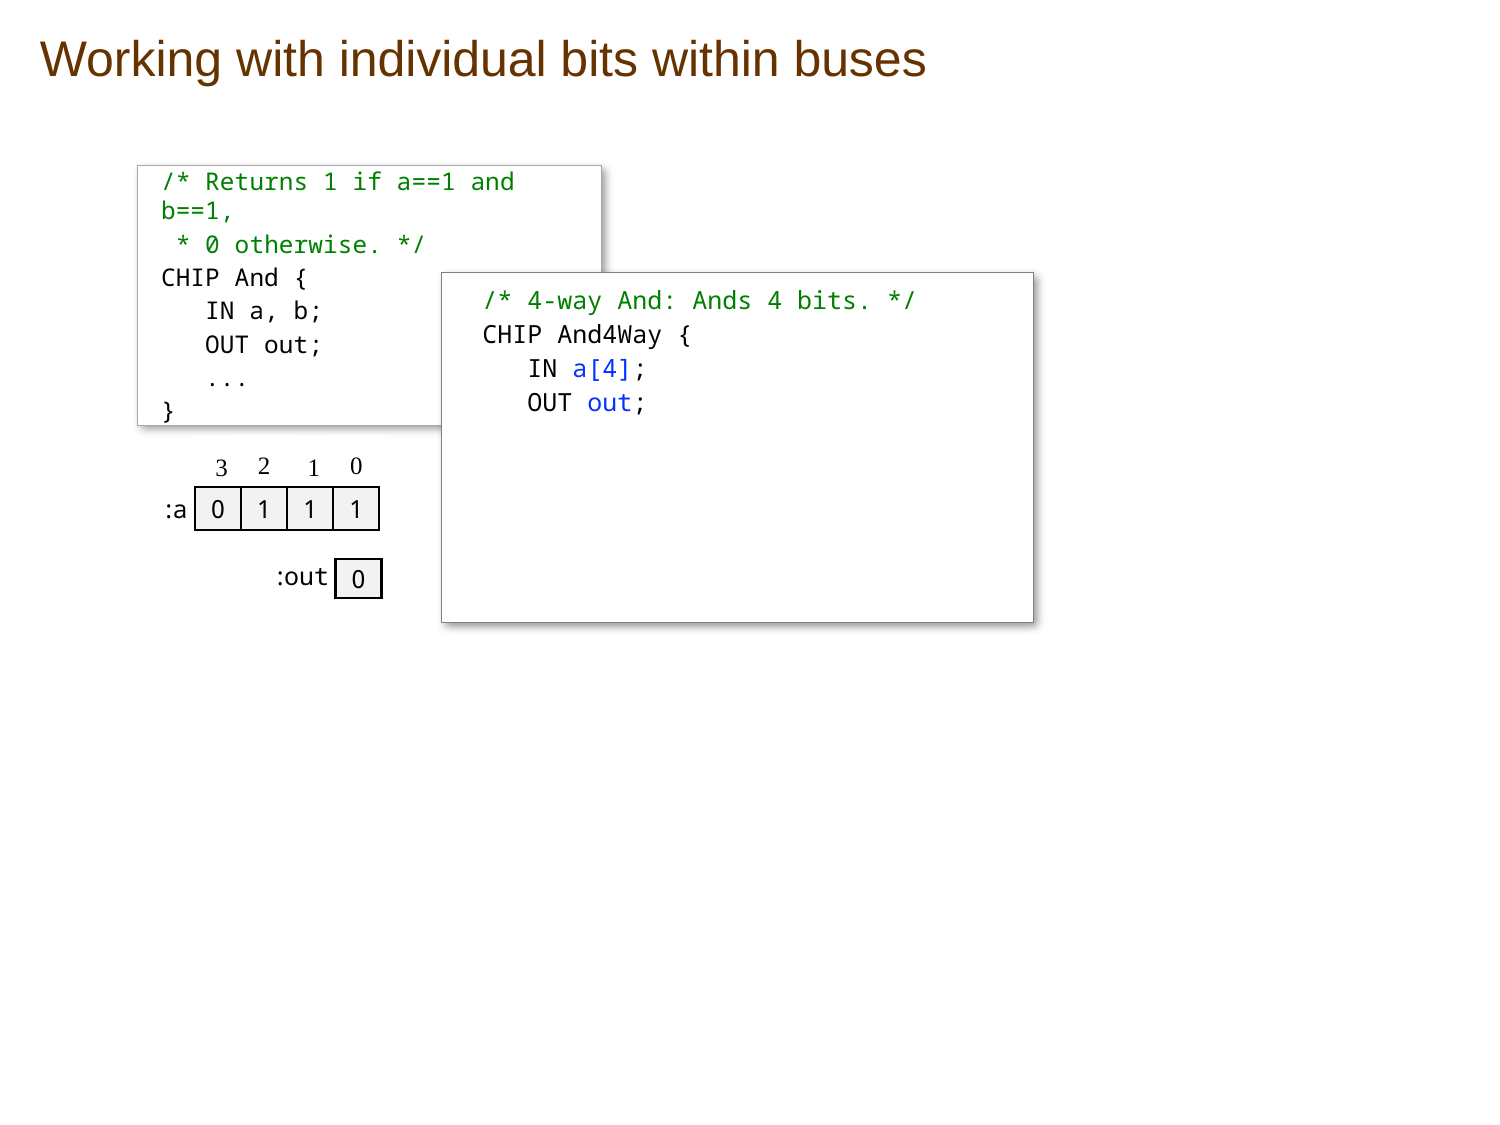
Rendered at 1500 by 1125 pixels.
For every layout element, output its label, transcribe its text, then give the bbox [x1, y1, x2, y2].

title Working with individual bits within buses [24, 12, 1463, 100]
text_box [146, 272, 1034, 623]
text_box /* Returns 1 if a==1 and b==1, * 0 otherwise. */ CHIP And { IN a, b; OUT out; ... } [137, 165, 602, 426]
